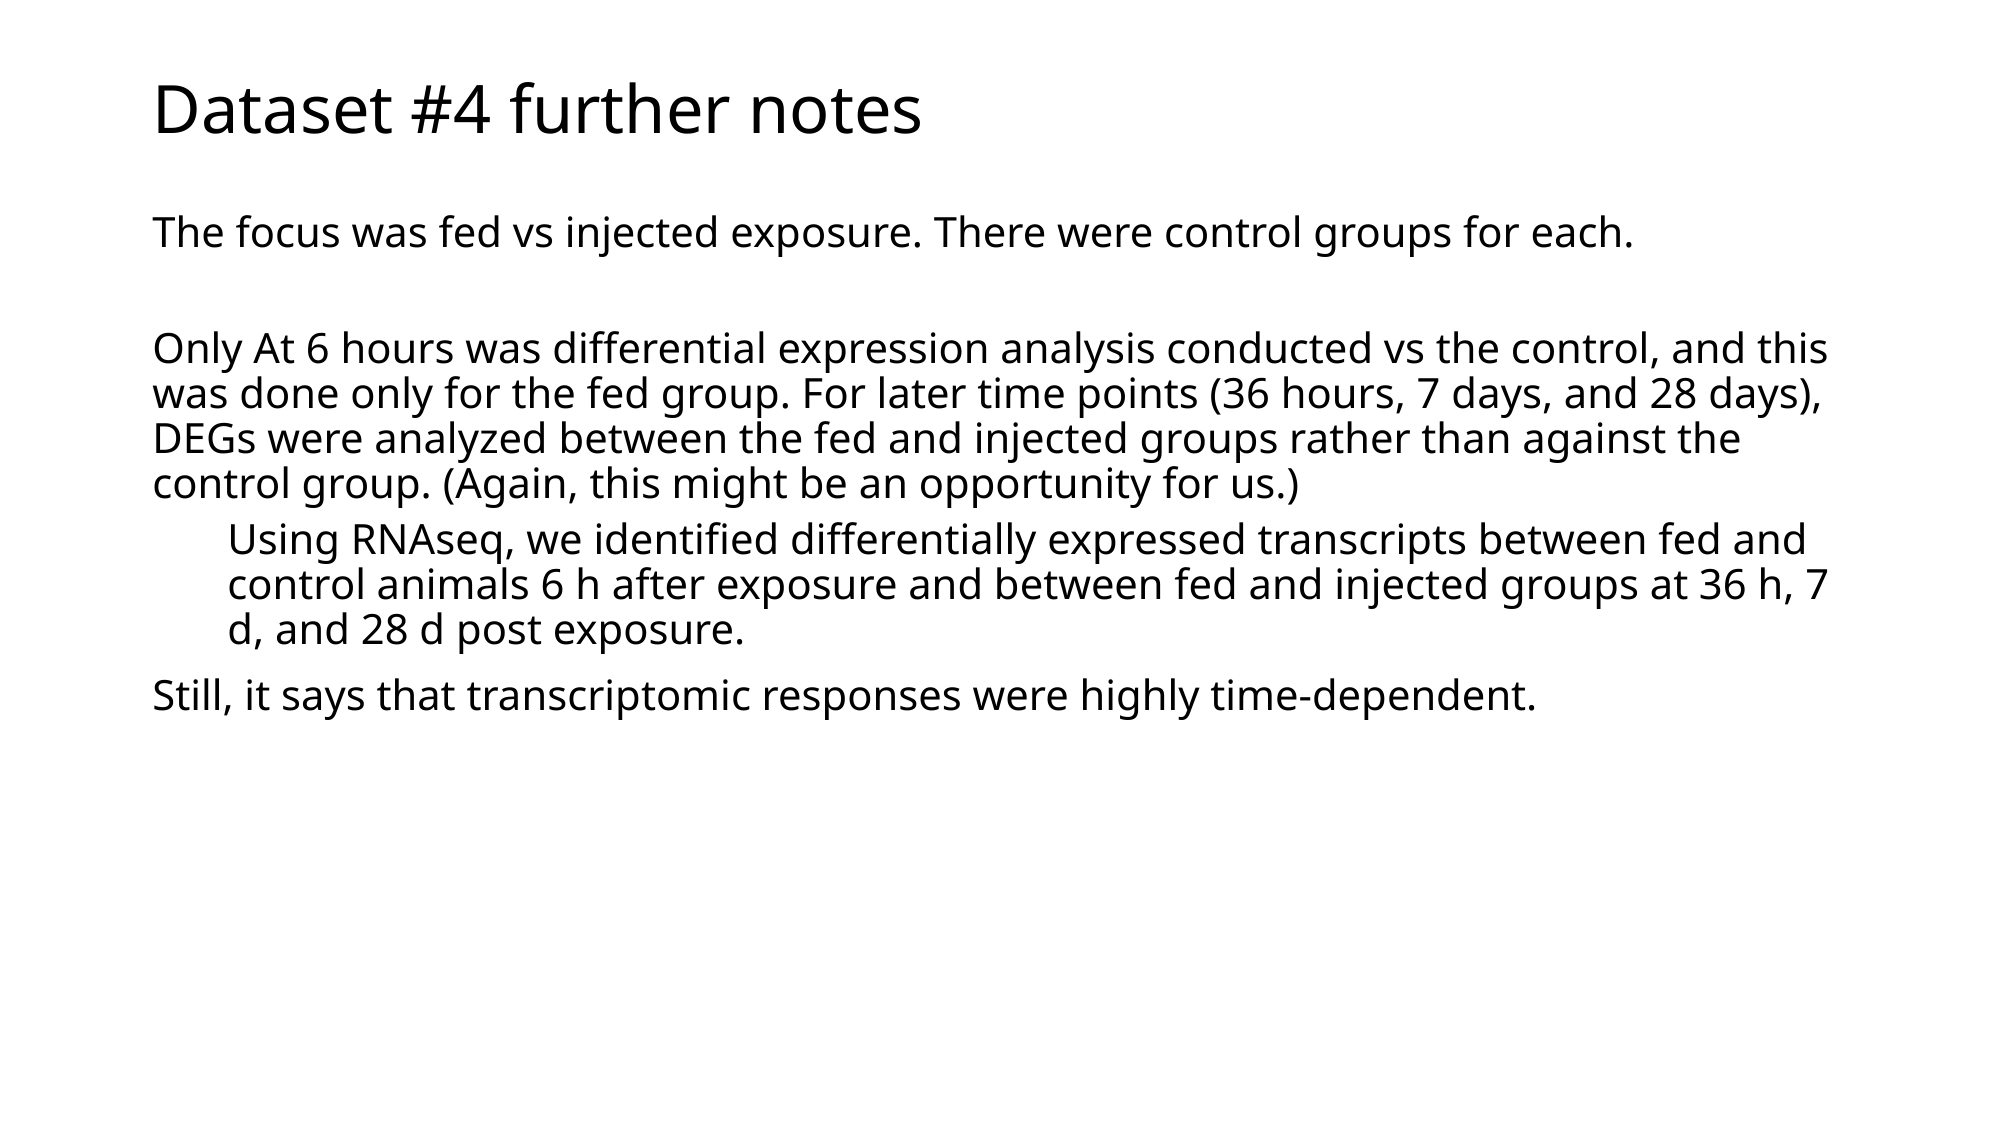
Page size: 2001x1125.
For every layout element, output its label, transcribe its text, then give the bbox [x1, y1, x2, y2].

list The focus was fed vs injected exposure. There were control groups for each. Only At 6 hours was differential expression analysis conducted vs the control, and this was done only for the fed group. For later time points (36 hours, 7 days, and 28 days), DEGs were analyzed between the fed and injected groups rather than against the control group. (Again, this might be an opportunity for us.) Using RNAseq, we identified differentially expressed transcripts between fed and control animals 6 h after exposure and between fed and injected groups at 36 h, 7 d, and 28 d post exposure. Still, it says that transcriptomic responses were highly time-dependent. [137, 204, 1863, 1014]
title Dataset #4 further notes [137, 59, 1863, 164]
